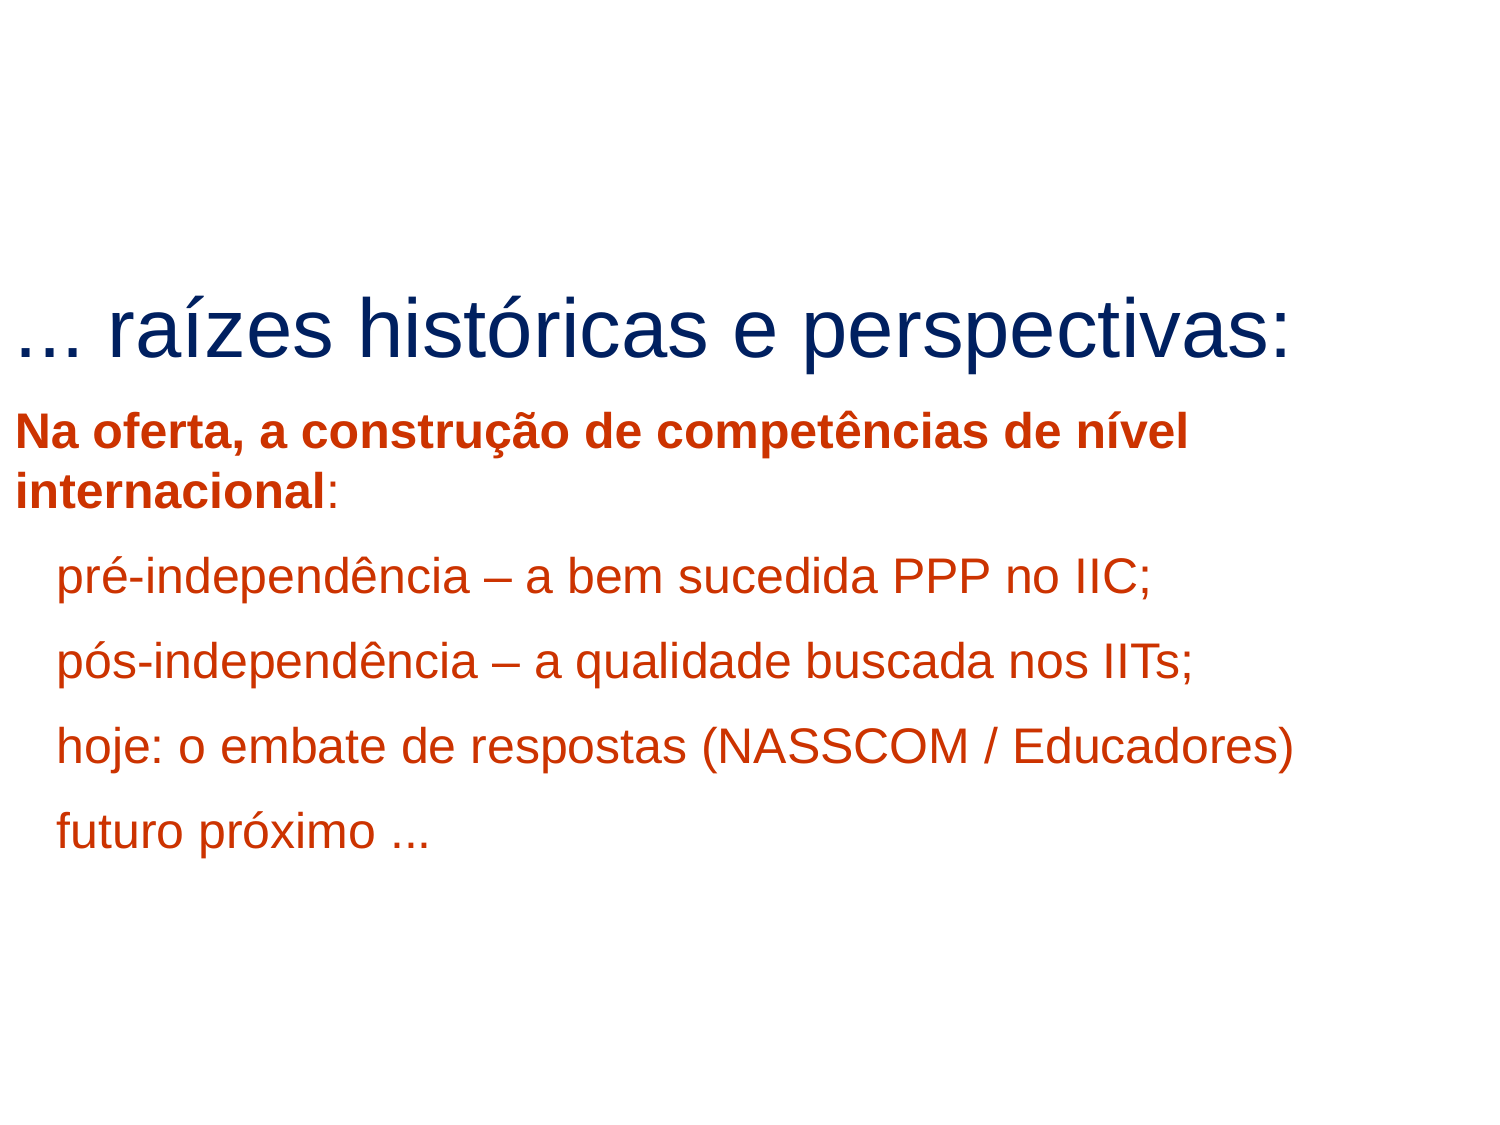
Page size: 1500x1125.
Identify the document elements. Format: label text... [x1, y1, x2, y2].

text_box ... raízes históricas e perspectivas: Na oferta, a construção de competências de nível internacional: pré-independência – a bem sucedida PPP no IIC; pós-independência – a qualidade buscada nos IITs; hoje: o embate de respostas (NASSCOM / Educadores) futuro próximo ... [0, 266, 1500, 951]
